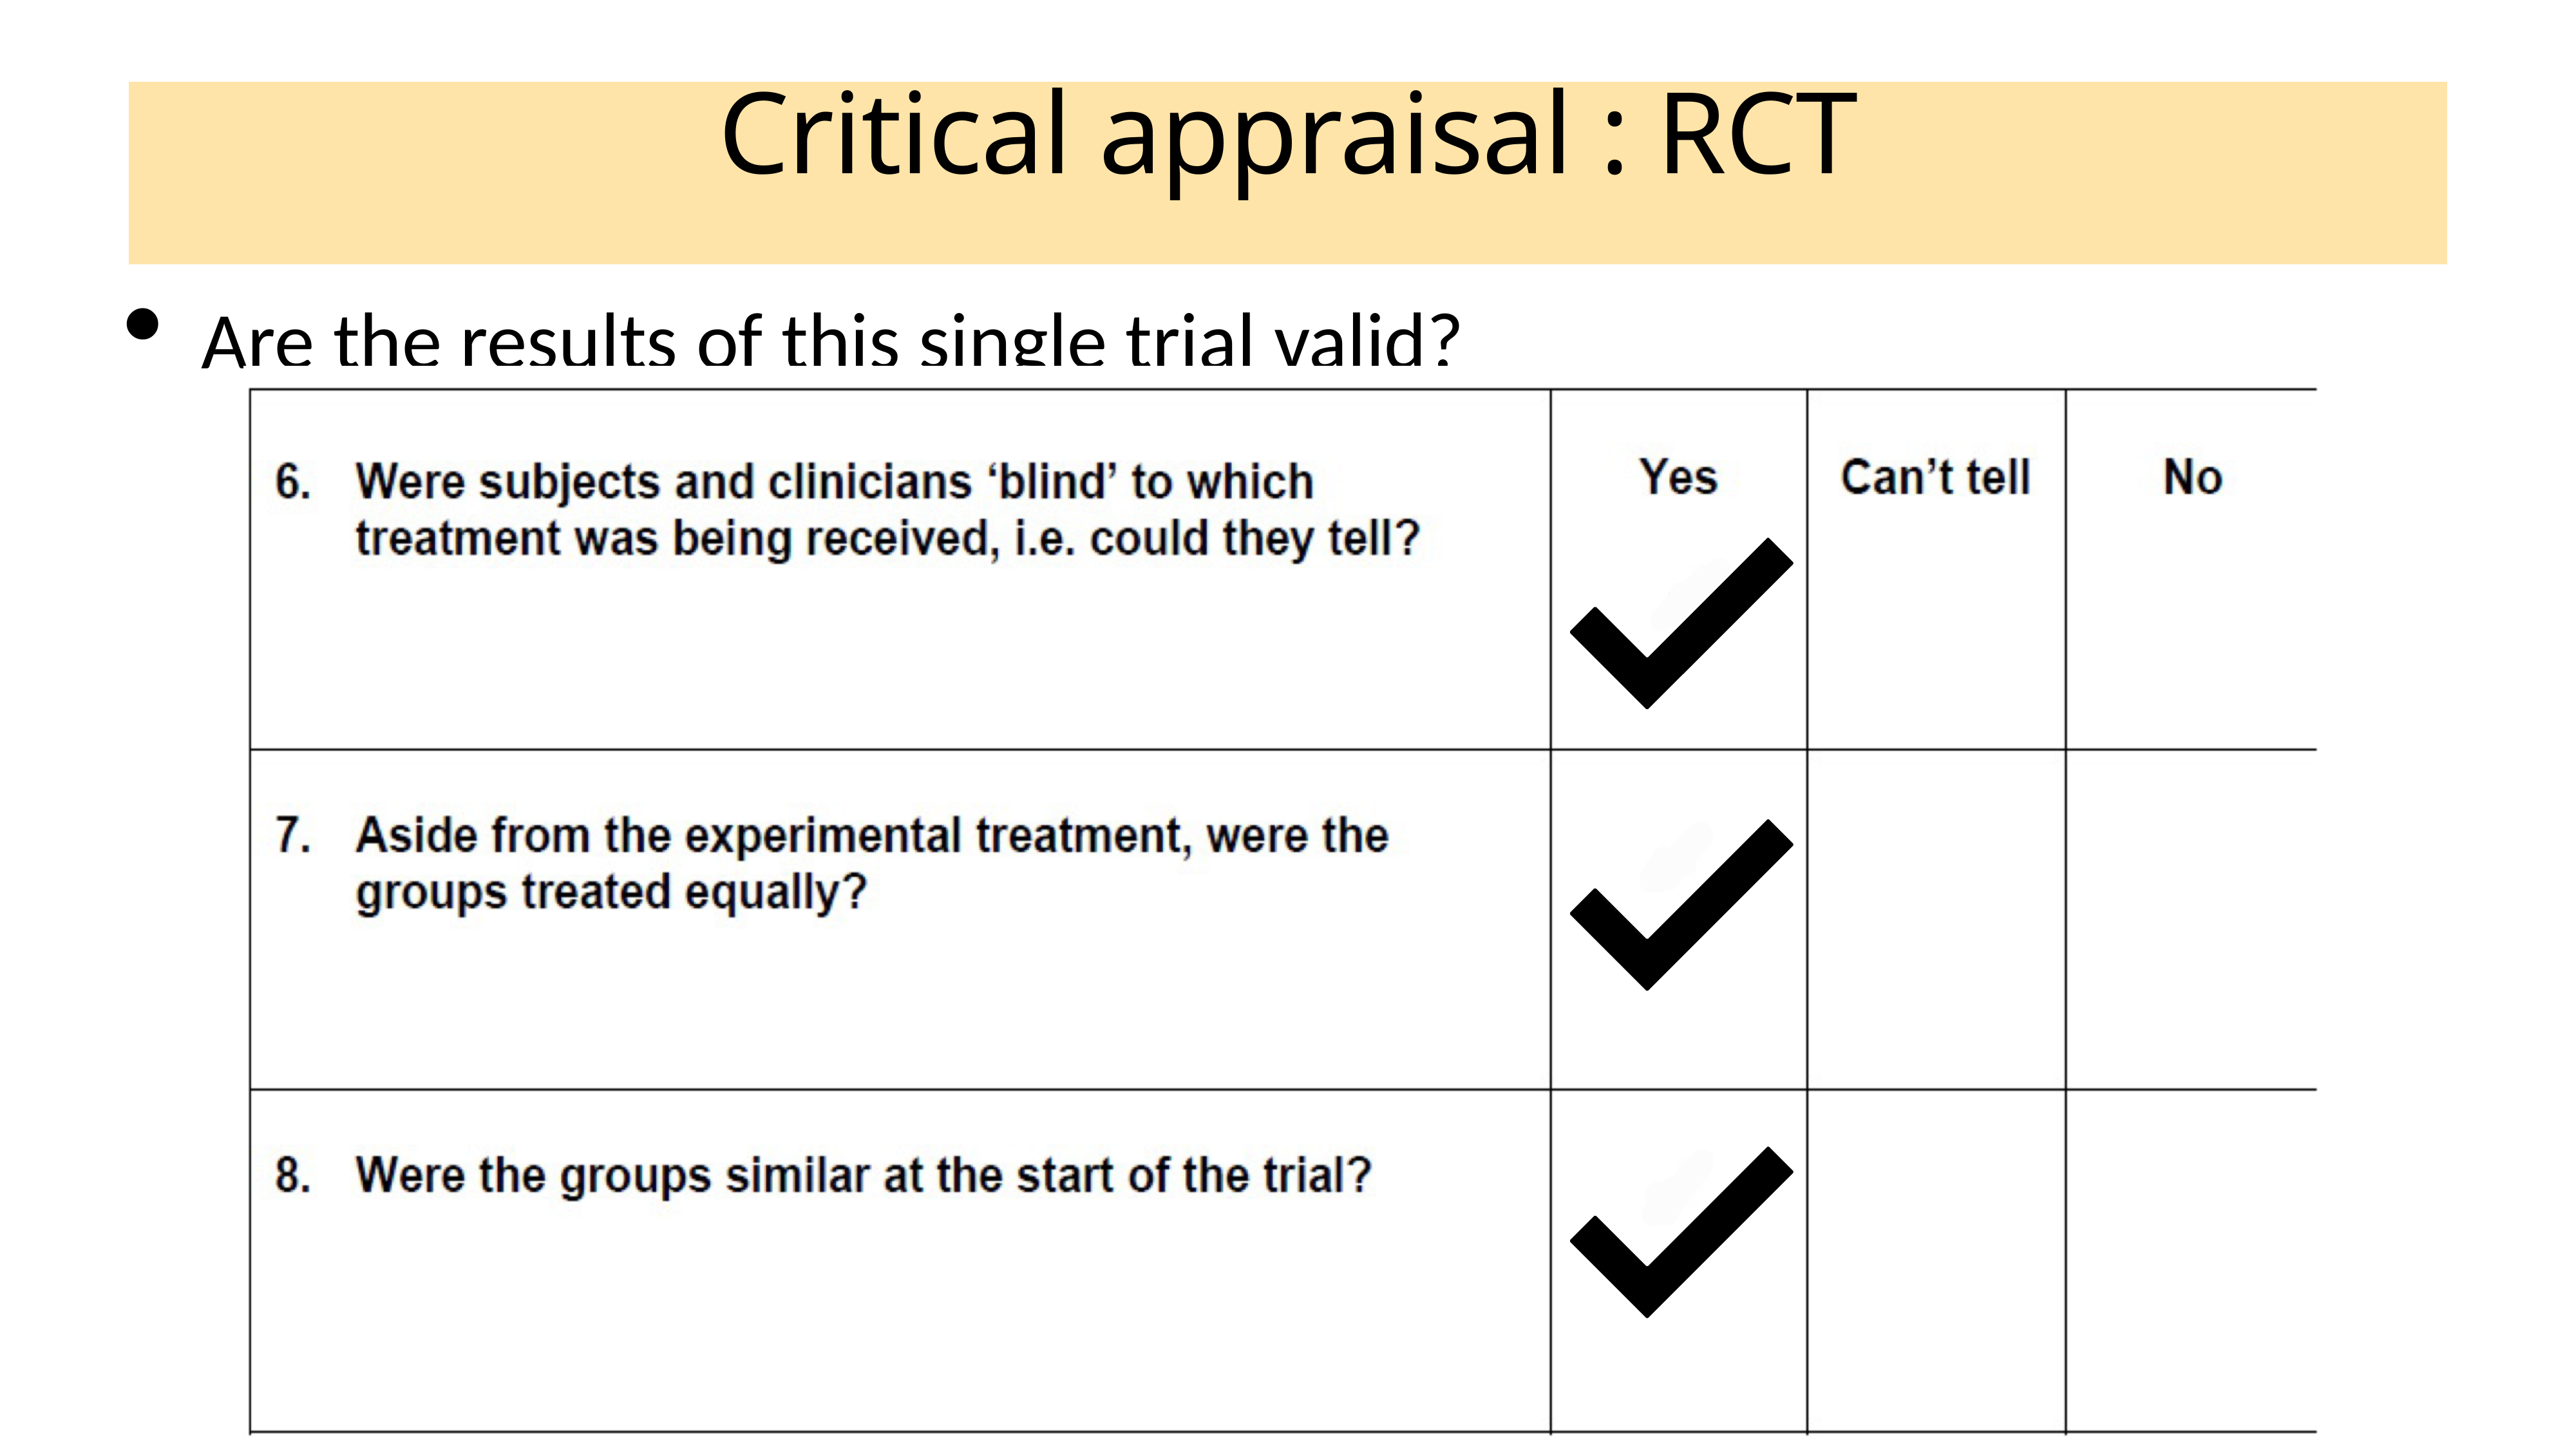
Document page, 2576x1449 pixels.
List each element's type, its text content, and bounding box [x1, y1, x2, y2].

title Critical appraisal : RCT [128, 81, 2448, 265]
picture [243, 366, 2333, 1444]
list Are the results of this single trial valid? [117, 293, 2419, 422]
